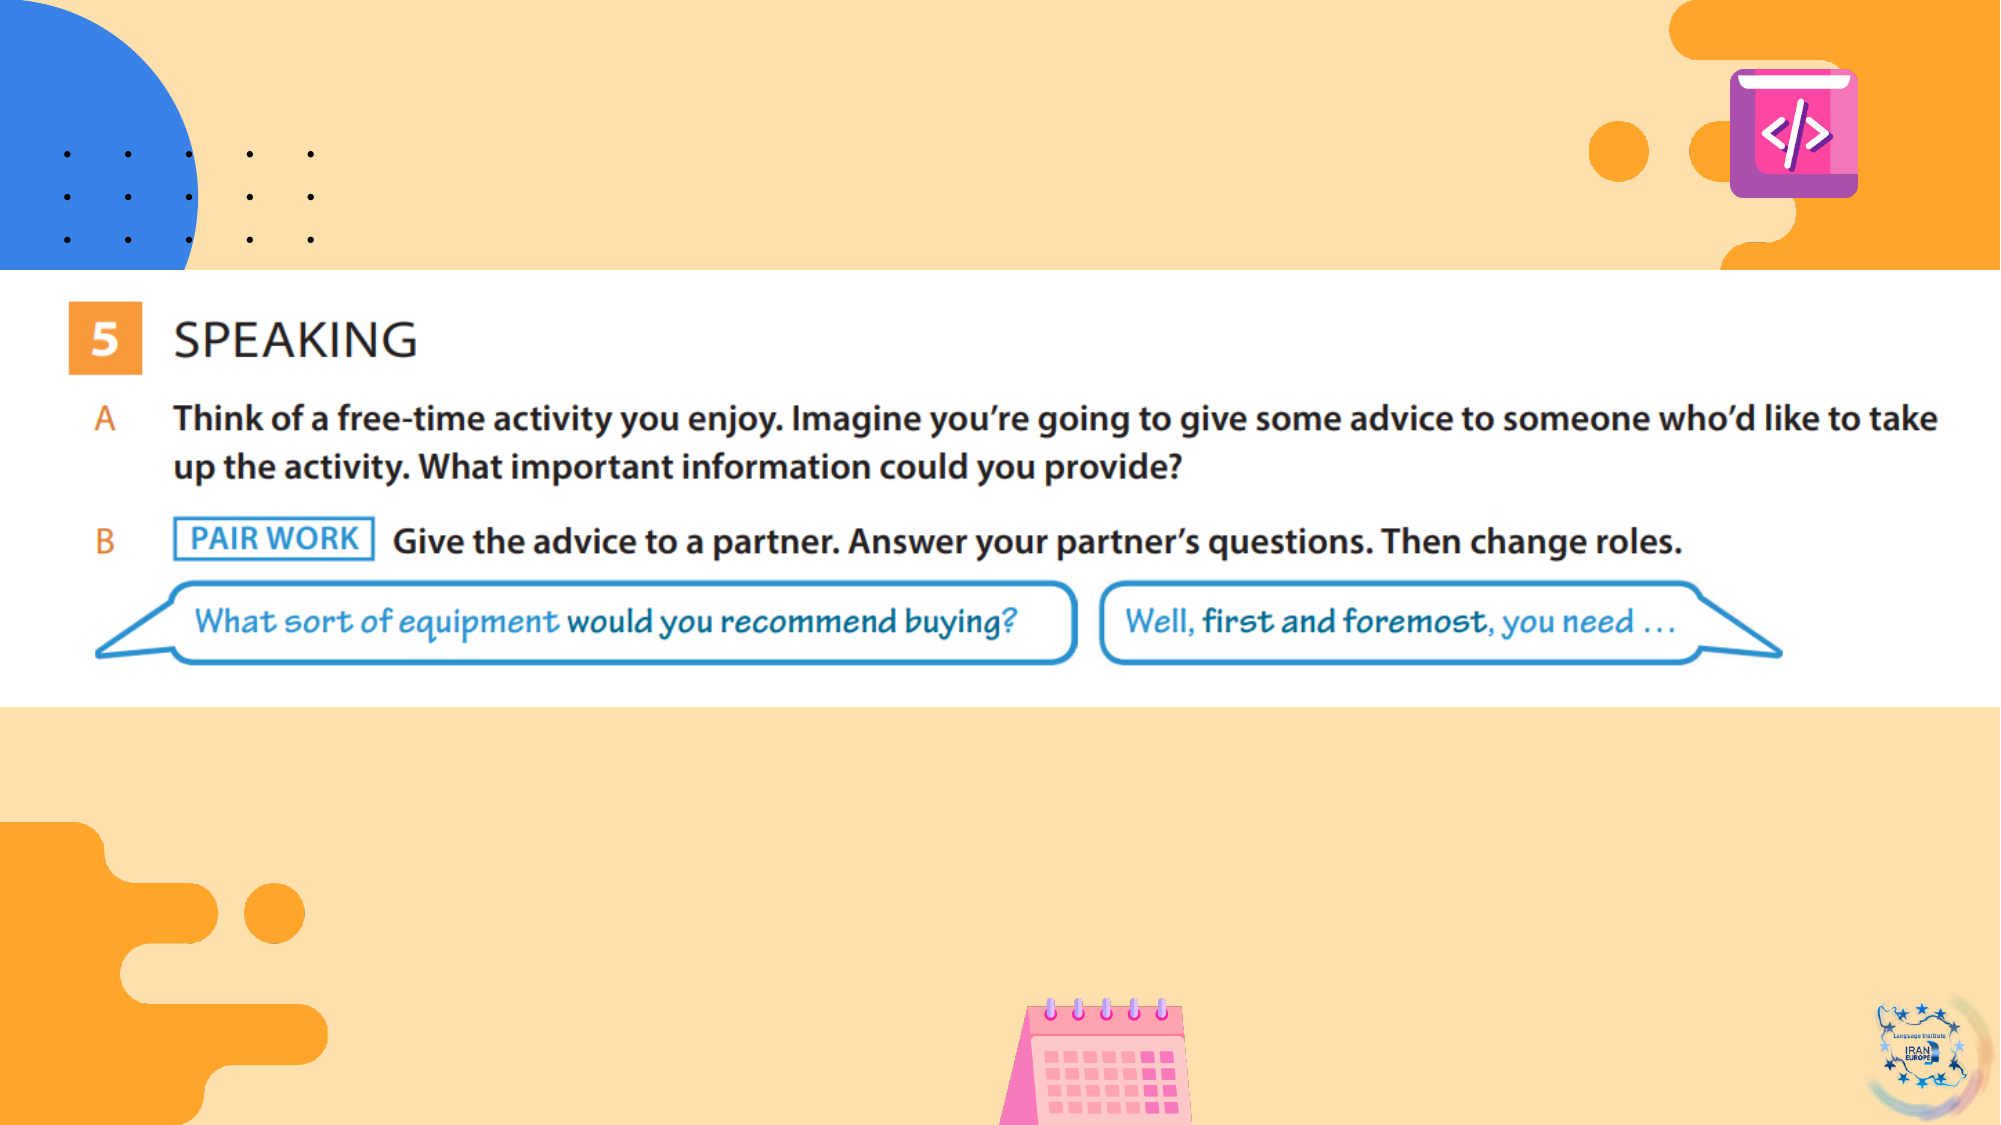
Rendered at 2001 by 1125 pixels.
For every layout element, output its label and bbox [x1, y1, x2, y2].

picture [0, 0, 2000, 707]
picture [0, 822, 328, 1125]
picture [999, 998, 1192, 1125]
picture [64, 151, 314, 243]
picture [1859, 988, 2000, 1125]
